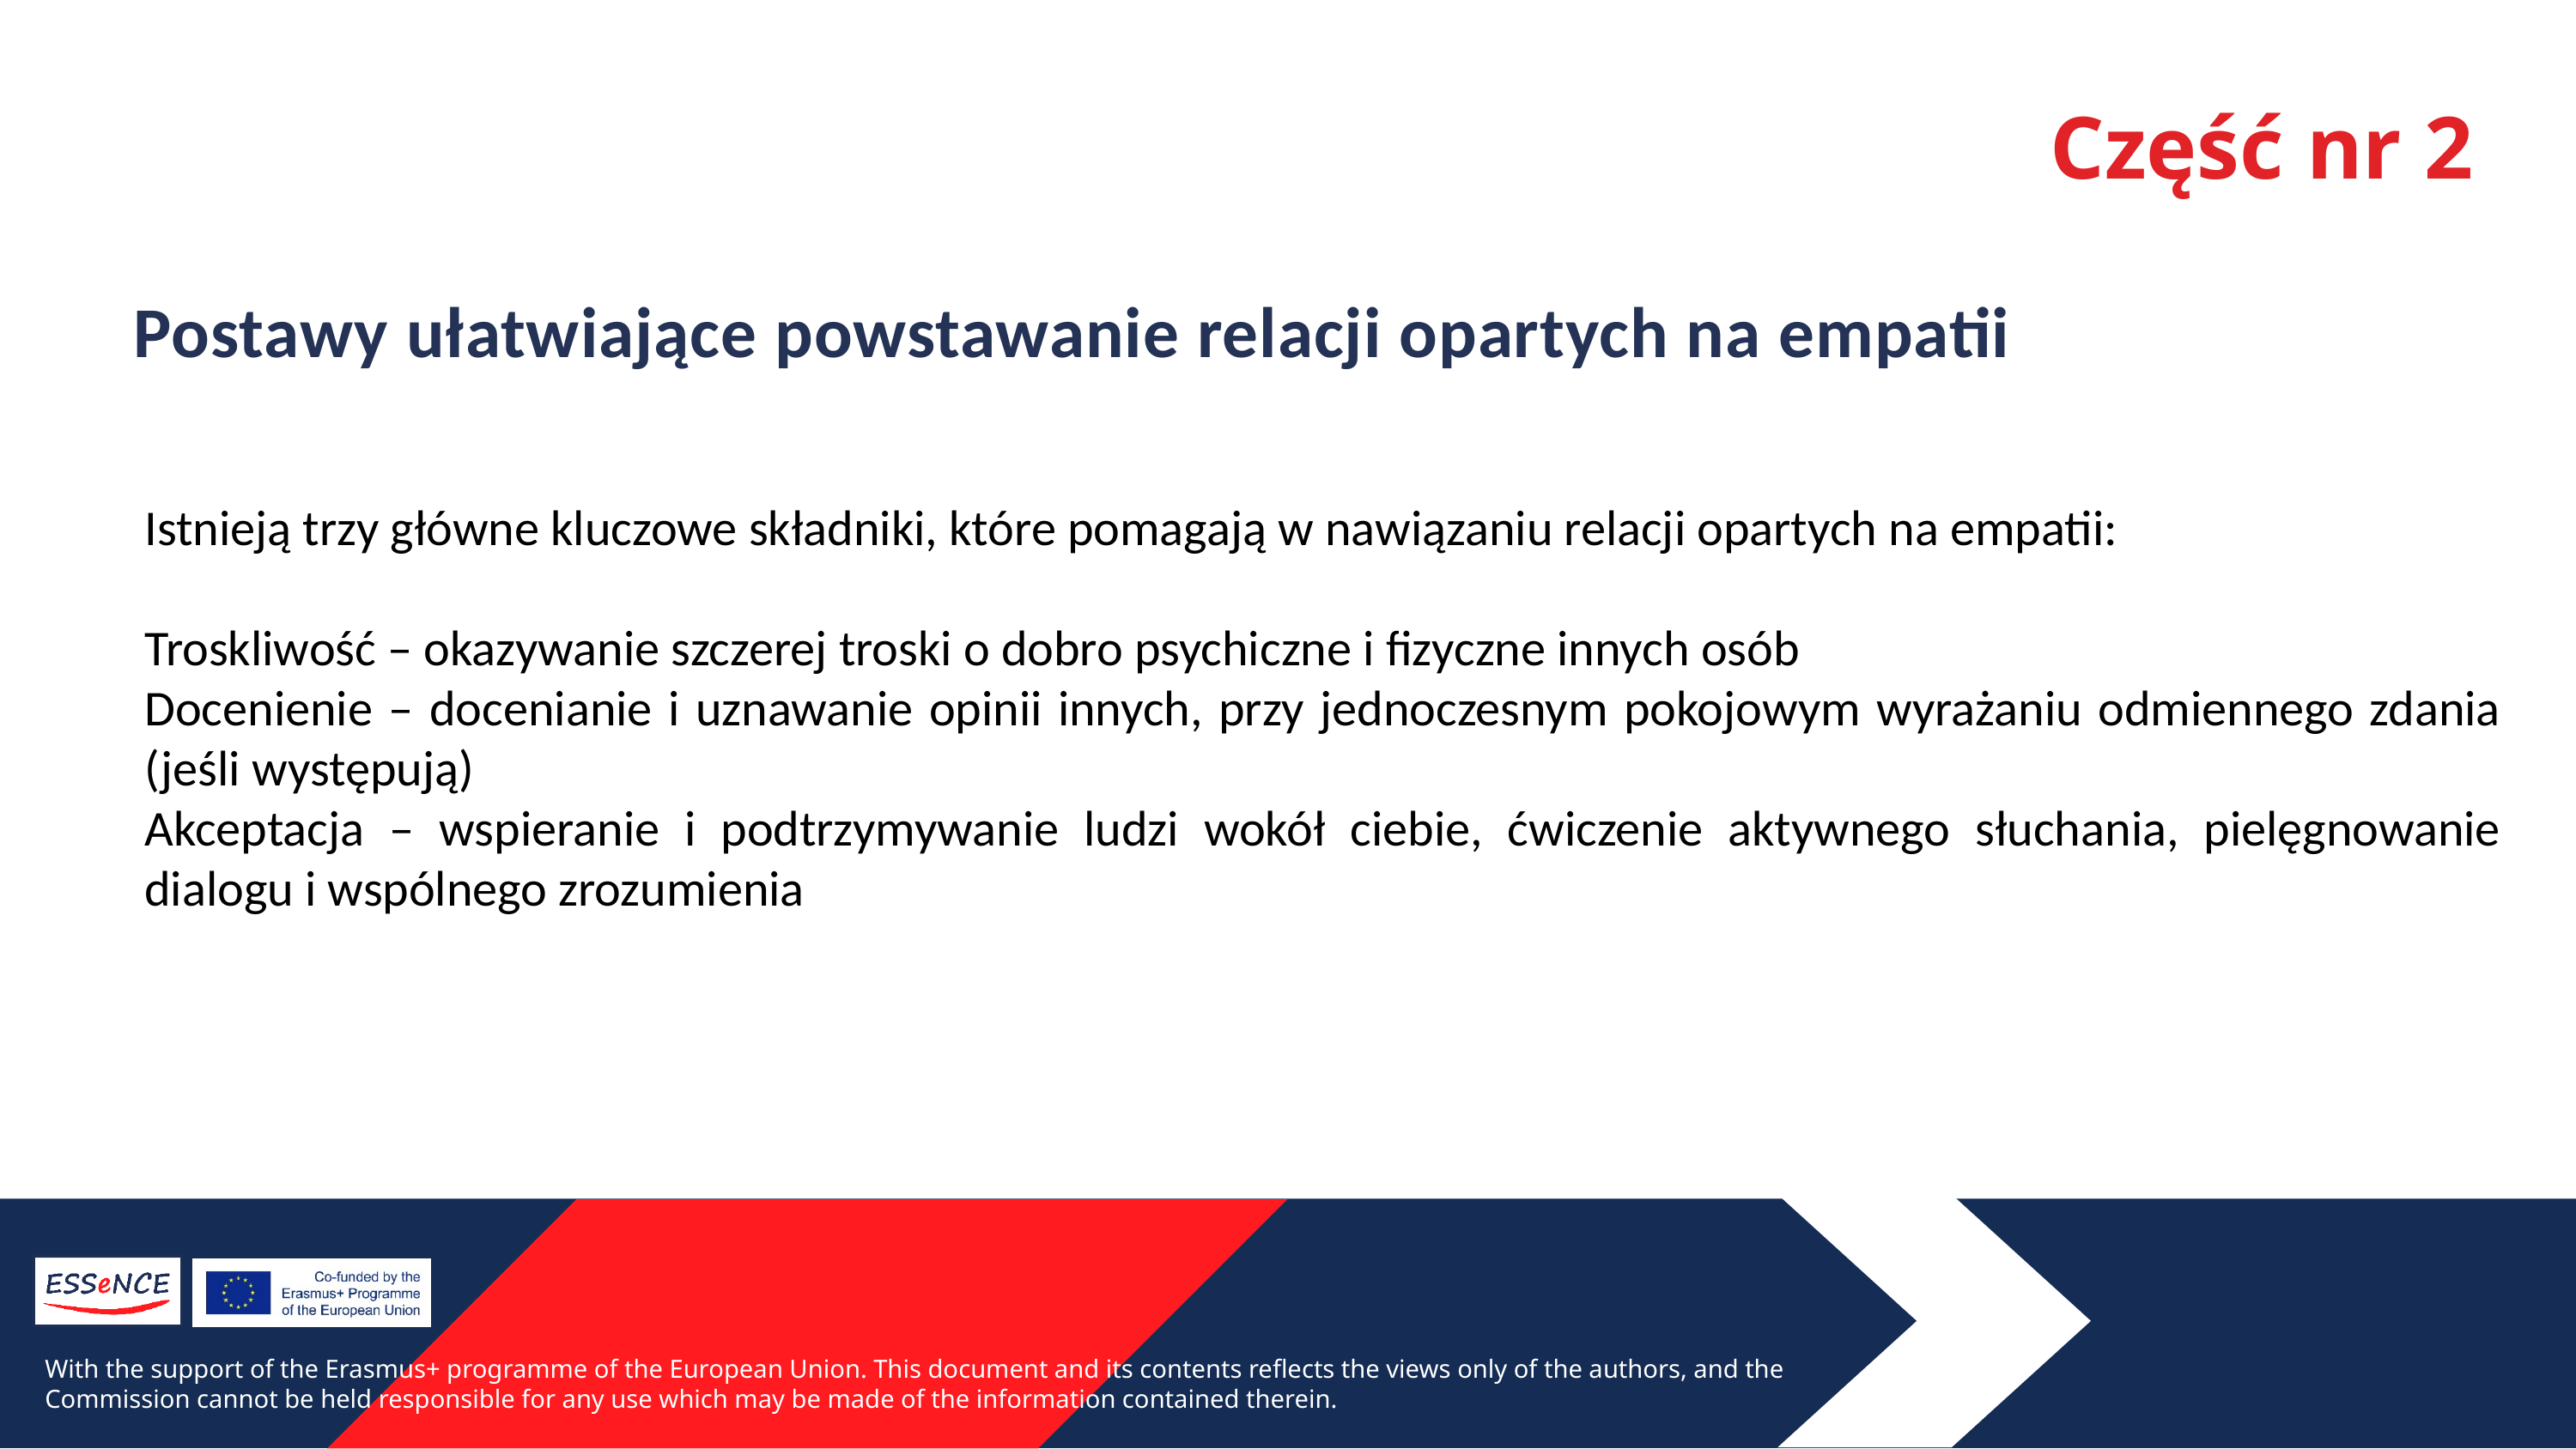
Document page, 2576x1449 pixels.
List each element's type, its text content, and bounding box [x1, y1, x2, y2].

picture [32, 1254, 183, 1328]
text_box Istnieją trzy główne kluczowe składniki, które pomagają w nawiązaniu relacji opartych na empatii: Troskliwość – okazywanie szczerej troski o dobro psychiczne i fizyczne innych osób Docenienie – docenianie i uznawanie opinii innych, przy jednoczesnym pokojowym wyrażaniu odmiennego zdania (jeśli występują) Akceptacja – wspieranie i podtrzymywanie ludzi wokół ciebie, ćwiczenie aktywnego słuchania, pielęgnowanie dialogu i wspólnego zrozumienia [131, 428, 2515, 923]
text_box With the support of the Erasmus+ programme of the European Union. This document and its contents reflects the views only of the authors, and the Commission cannot be held responsible for any use which may be made of the information contained therein. [32, 1346, 1803, 1420]
picture [192, 1258, 431, 1328]
text_box Część nr 2 [2050, 91, 2515, 197]
text_box Postawy ułatwiające powstawanie relacji opartych na empatii [131, 284, 2515, 373]
